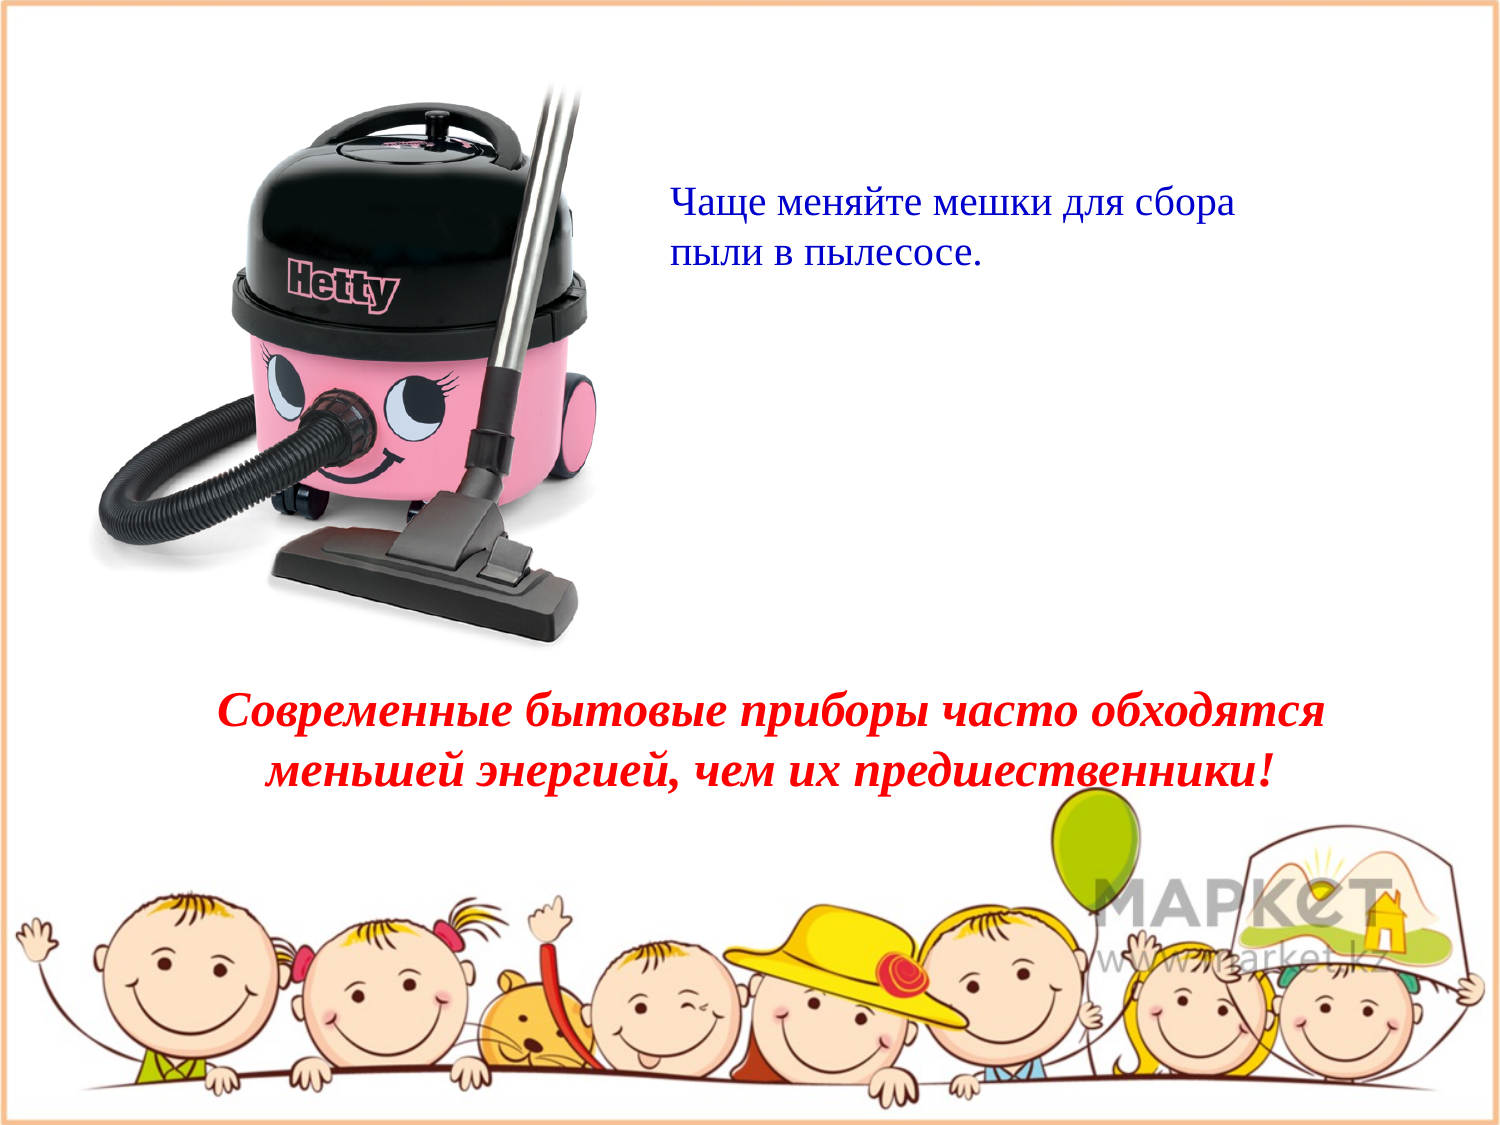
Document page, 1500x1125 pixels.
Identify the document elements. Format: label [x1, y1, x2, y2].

picture [70, 62, 673, 665]
list [0, 0, 1500, 1125]
